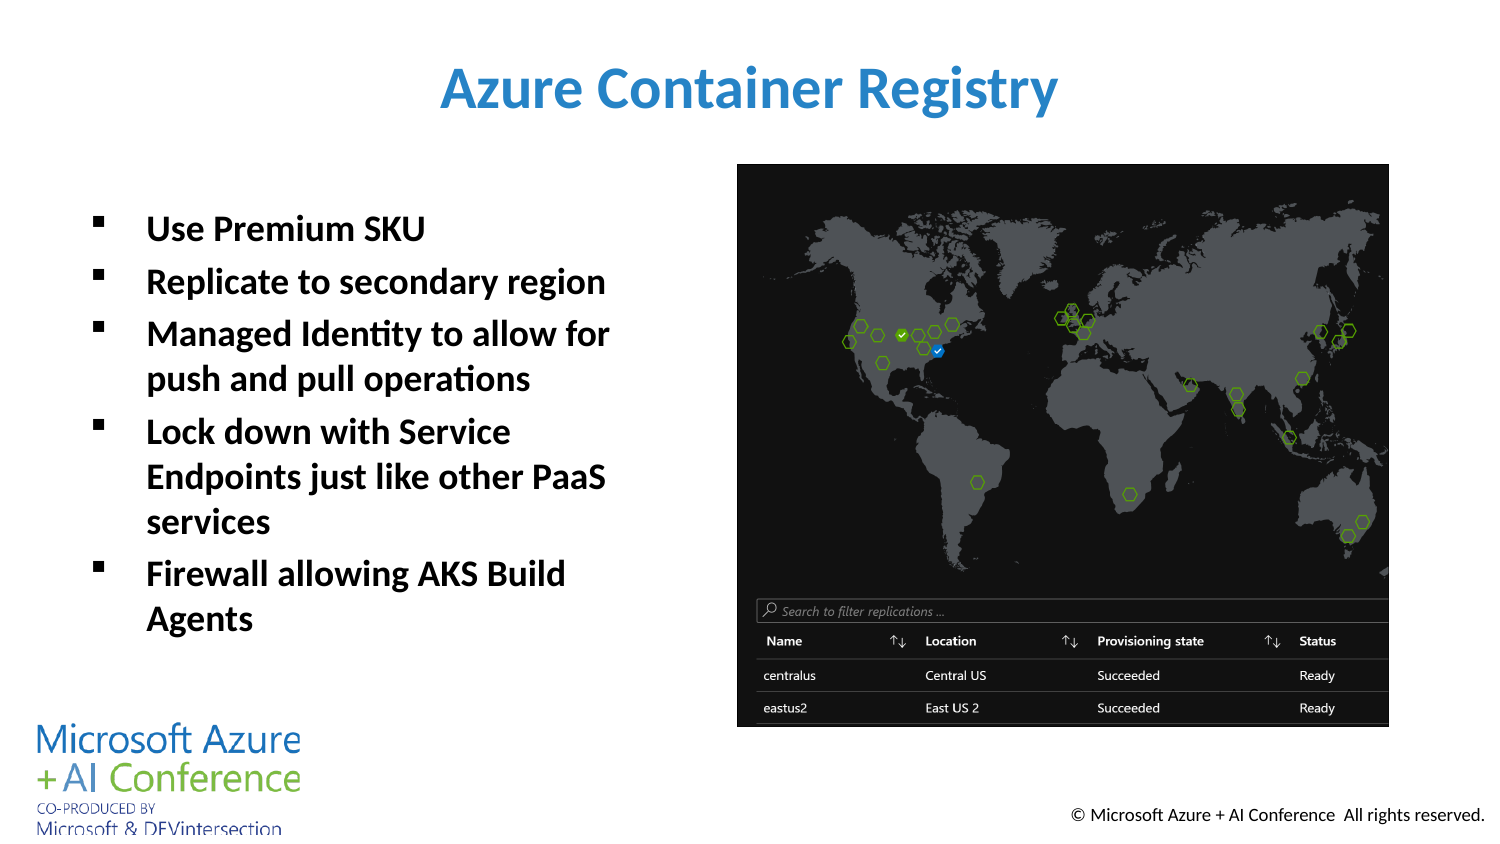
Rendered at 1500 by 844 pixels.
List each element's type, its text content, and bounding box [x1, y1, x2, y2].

title Azure Container Registry [74, 37, 1426, 132]
picture [737, 164, 1390, 727]
list Use Premium SKU Replicate to secondary region Managed Identity to allow for push and pull operations Lock down with Service Endpoints just like other PaaS services Firewall allowing AKS Build Agents [74, 196, 688, 648]
